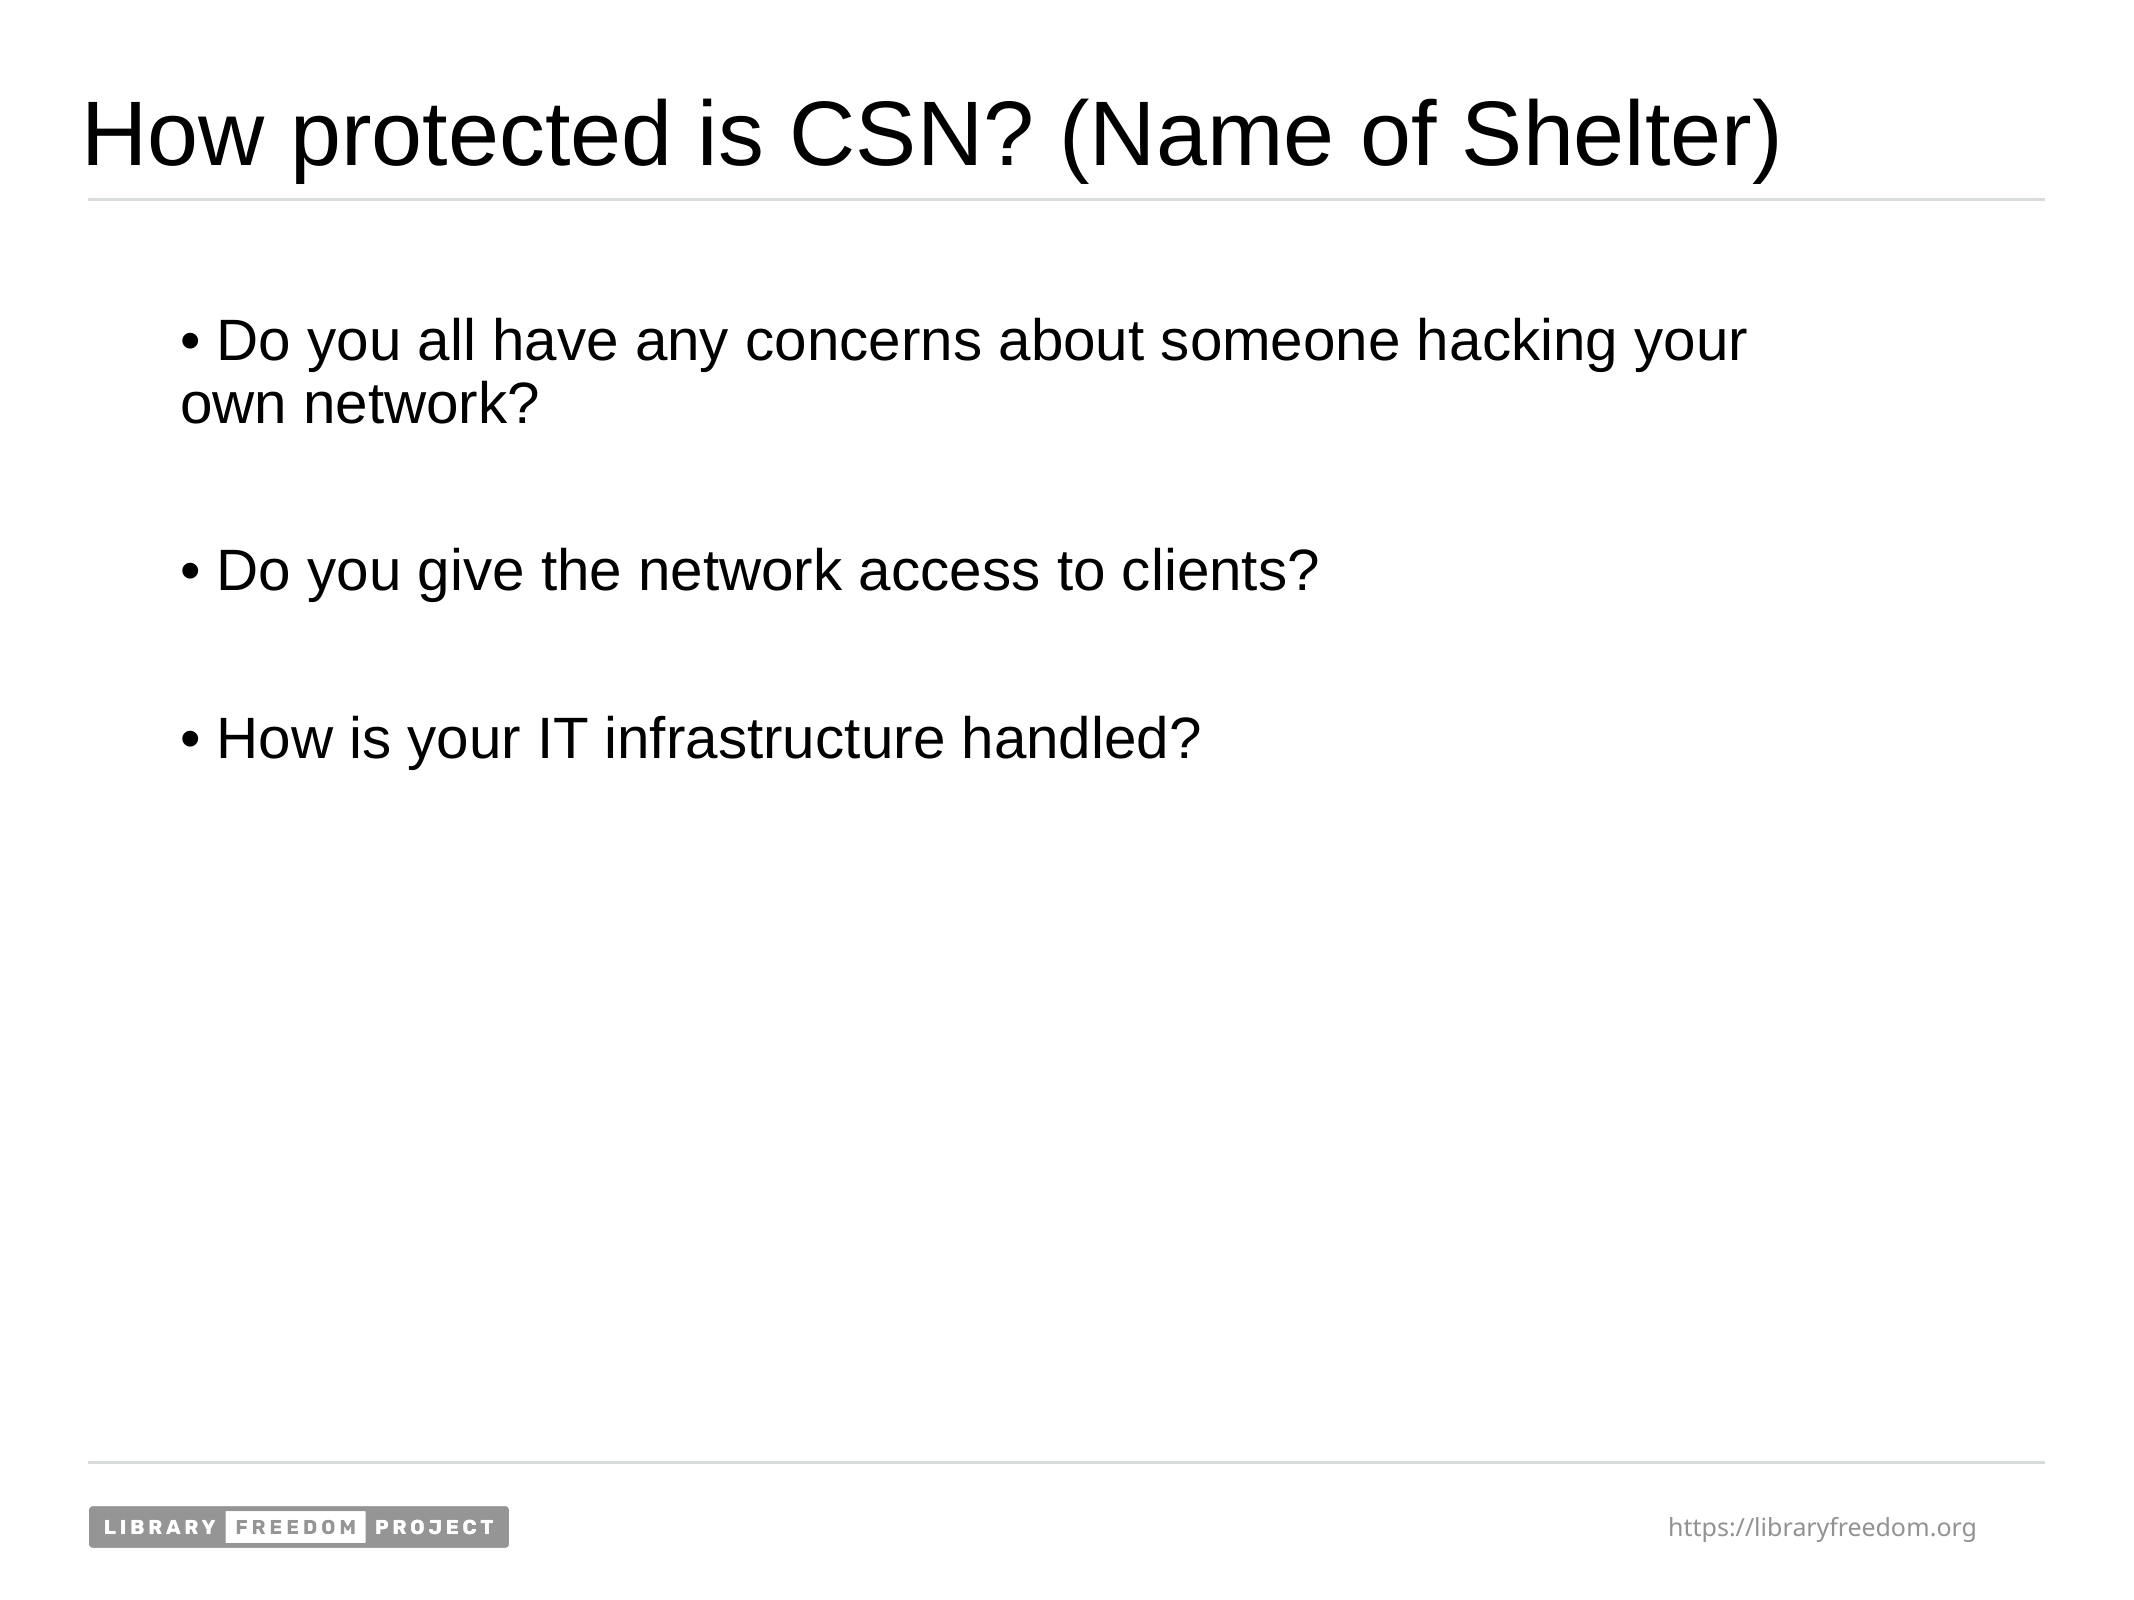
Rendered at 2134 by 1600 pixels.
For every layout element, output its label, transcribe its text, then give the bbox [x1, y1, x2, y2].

picture [88, 197, 2045, 202]
text_box • Do you all have any concerns about someone hacking your own network? • Do you give the network access to clients? • How is your IT infrastructure handled? [179, 302, 1830, 963]
text_box https://libraryfreedom.org [1652, 1503, 1993, 1551]
picture [89, 1505, 510, 1548]
title How protected is CSN? (Name of Shelter) [81, 16, 1833, 255]
picture [88, 1461, 2045, 1465]
